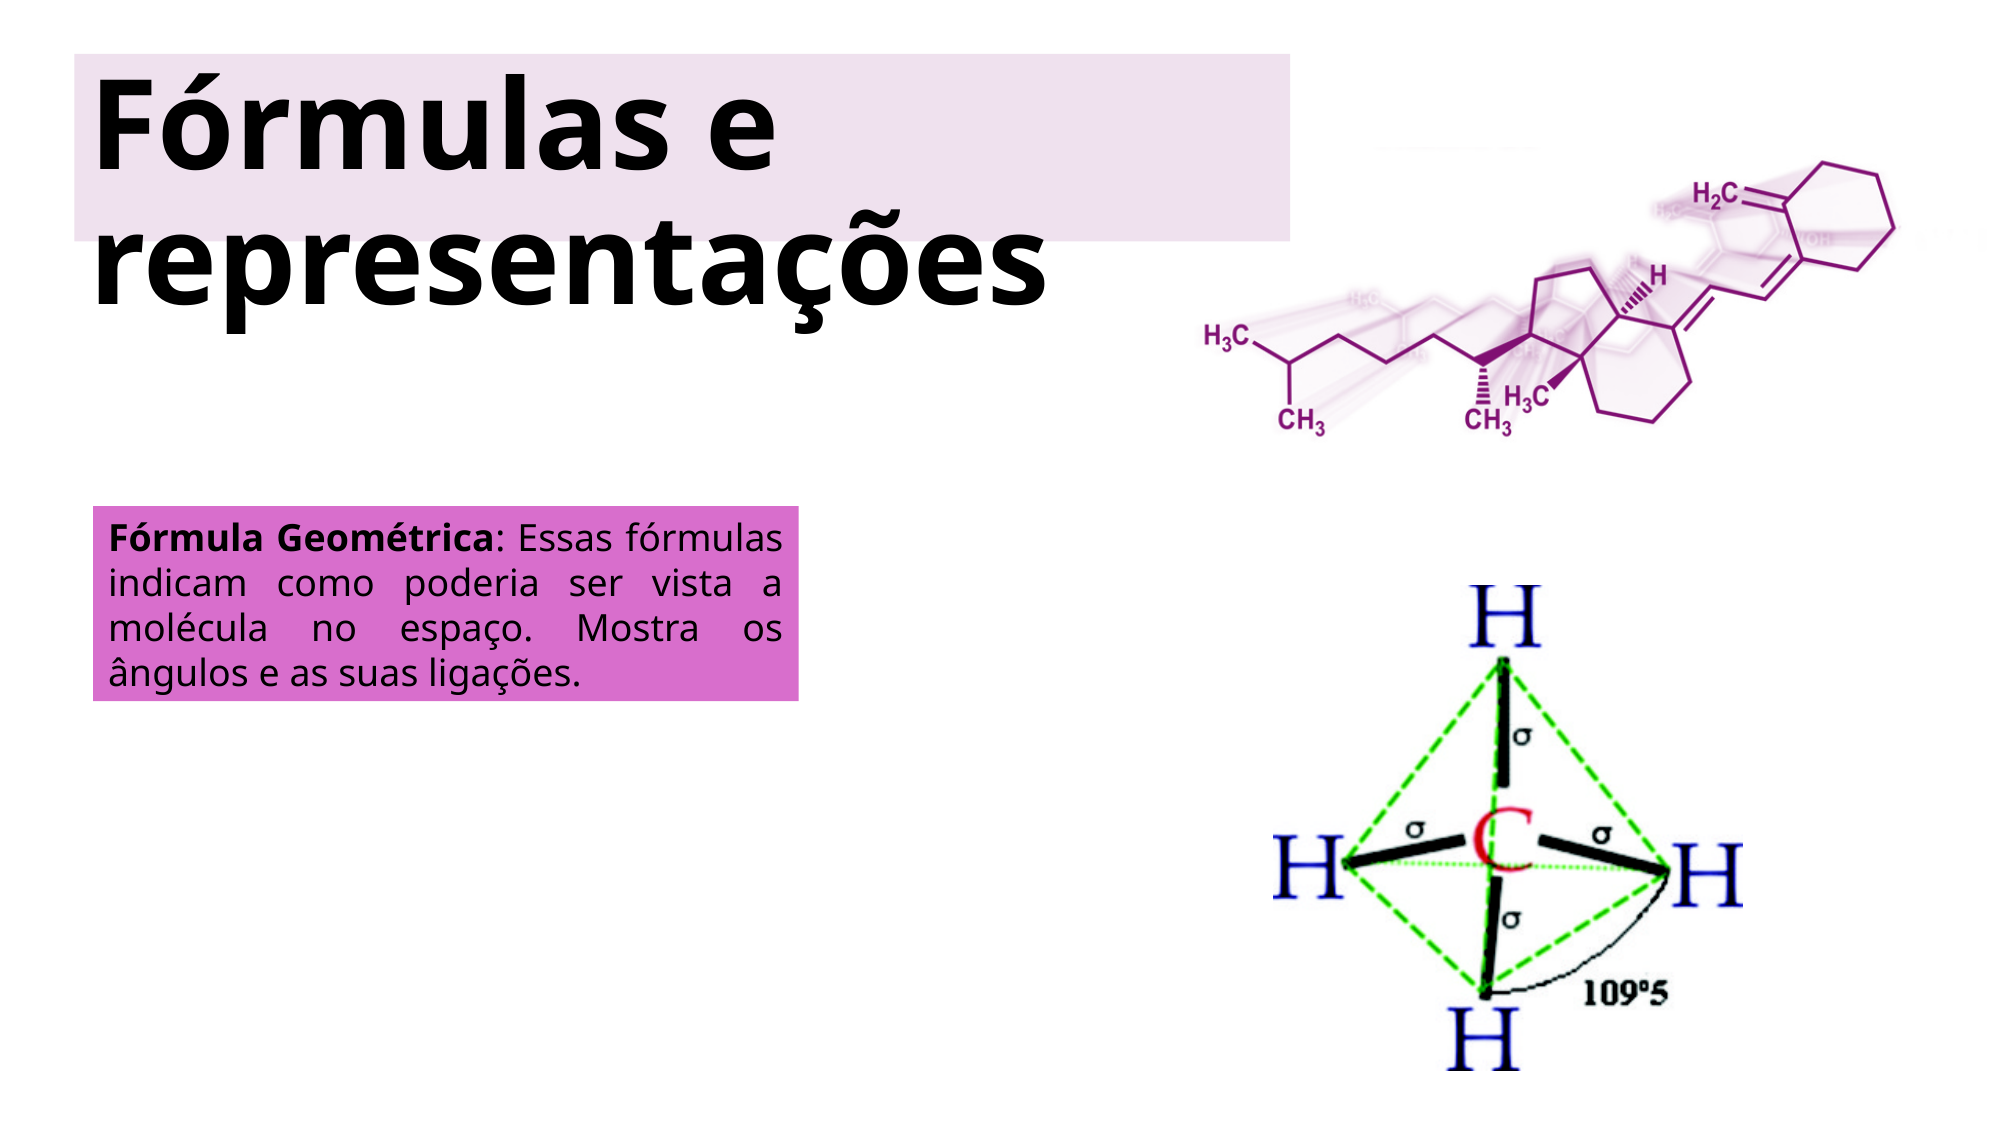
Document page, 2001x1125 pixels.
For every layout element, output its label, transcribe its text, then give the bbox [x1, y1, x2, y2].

text_box Fórmulas e representações [74, 53, 1291, 242]
picture [1179, 147, 2000, 456]
text_box Fórmula Geométrica: Essas fórmulas indicam como poderia ser vista a molécula no espaço. Mostra os ângulos e as suas ligações. [93, 506, 799, 702]
picture [1273, 584, 1743, 1072]
